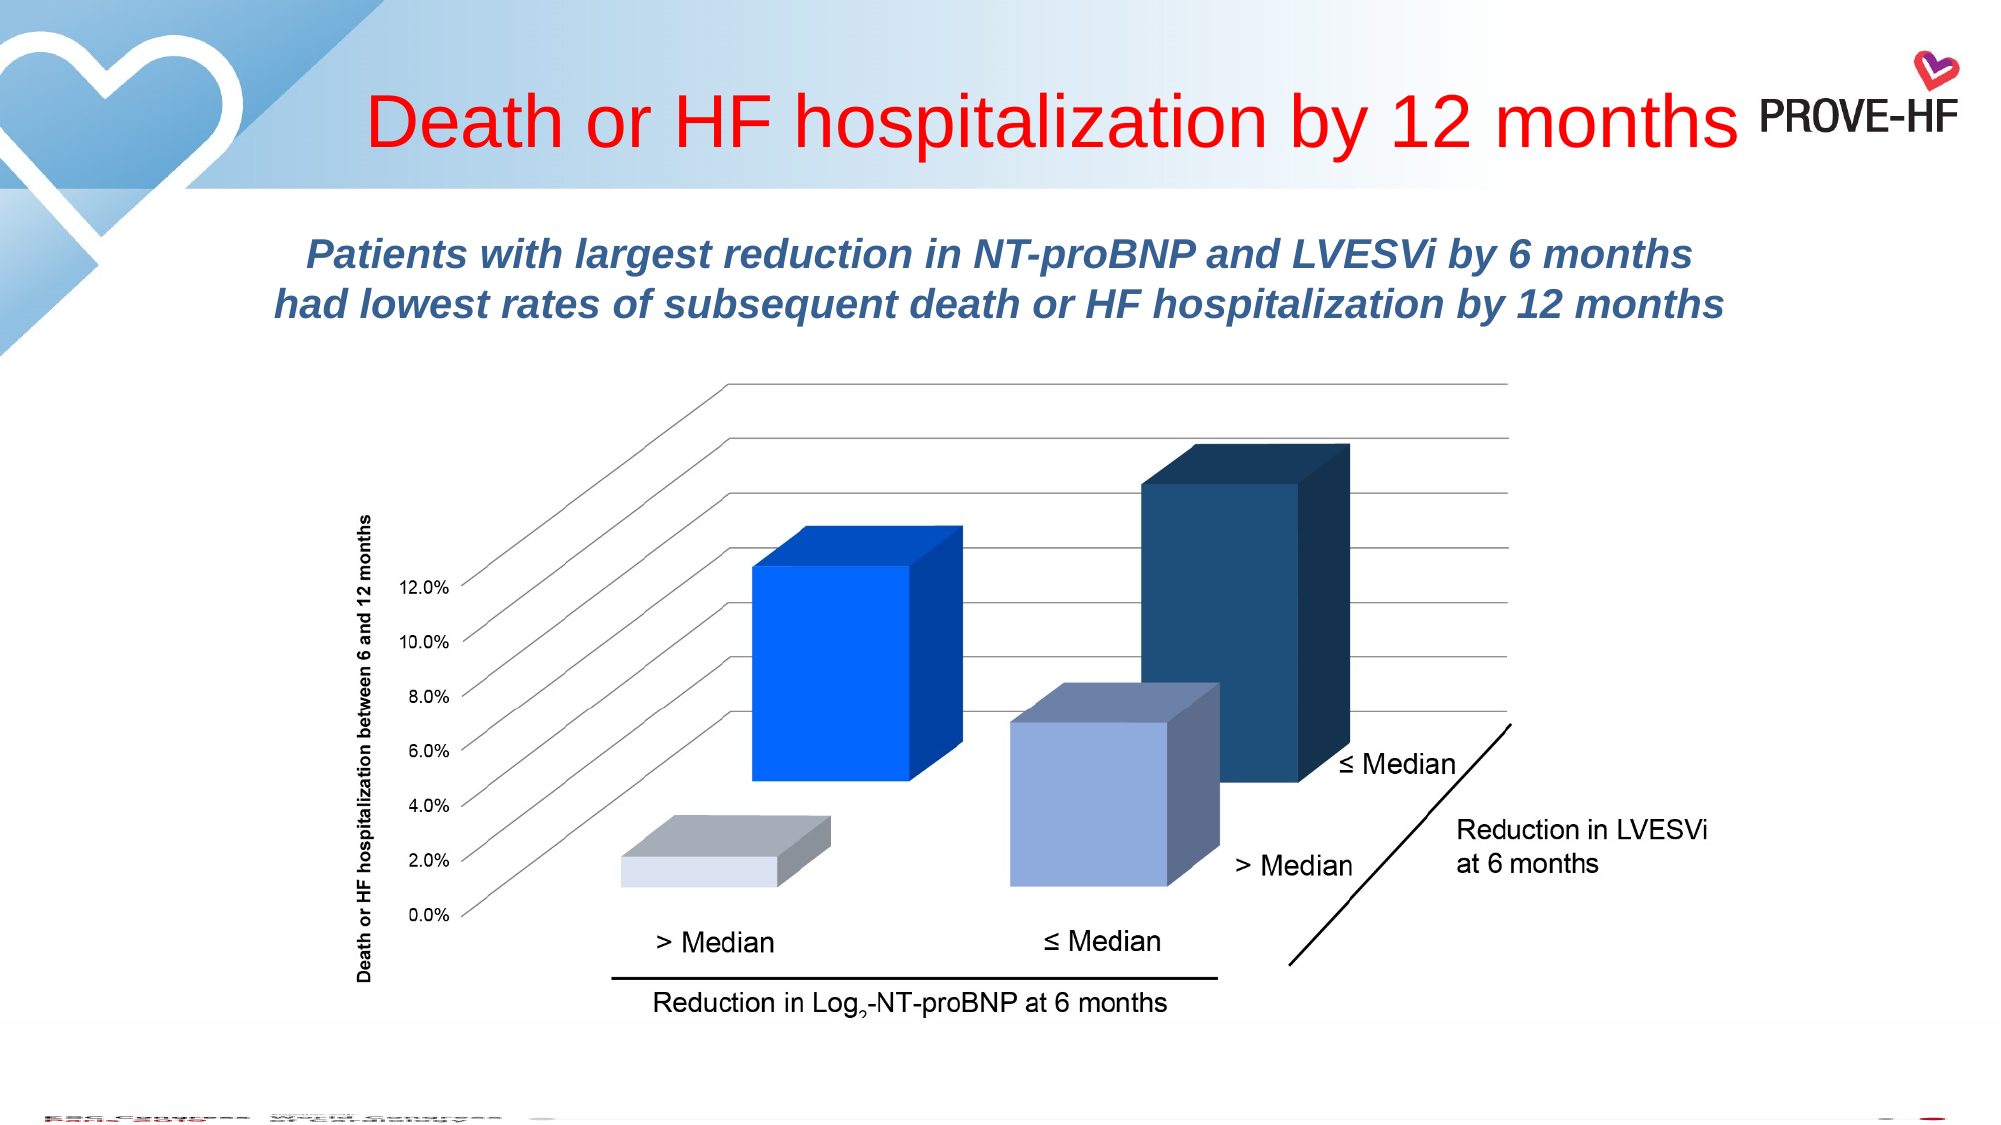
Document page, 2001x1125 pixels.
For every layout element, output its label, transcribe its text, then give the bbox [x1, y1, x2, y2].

title Death or HF hospitalization by 12 months [350, 28, 1900, 170]
picture [1900, 36, 1981, 162]
picture [0, 0, 2000, 1125]
text_box Patients with largest reduction in NT-proBNP and LVESVi by 6 months had lowest rates of subsequent death or HF hospitalization by 12 months [255, 219, 1745, 335]
